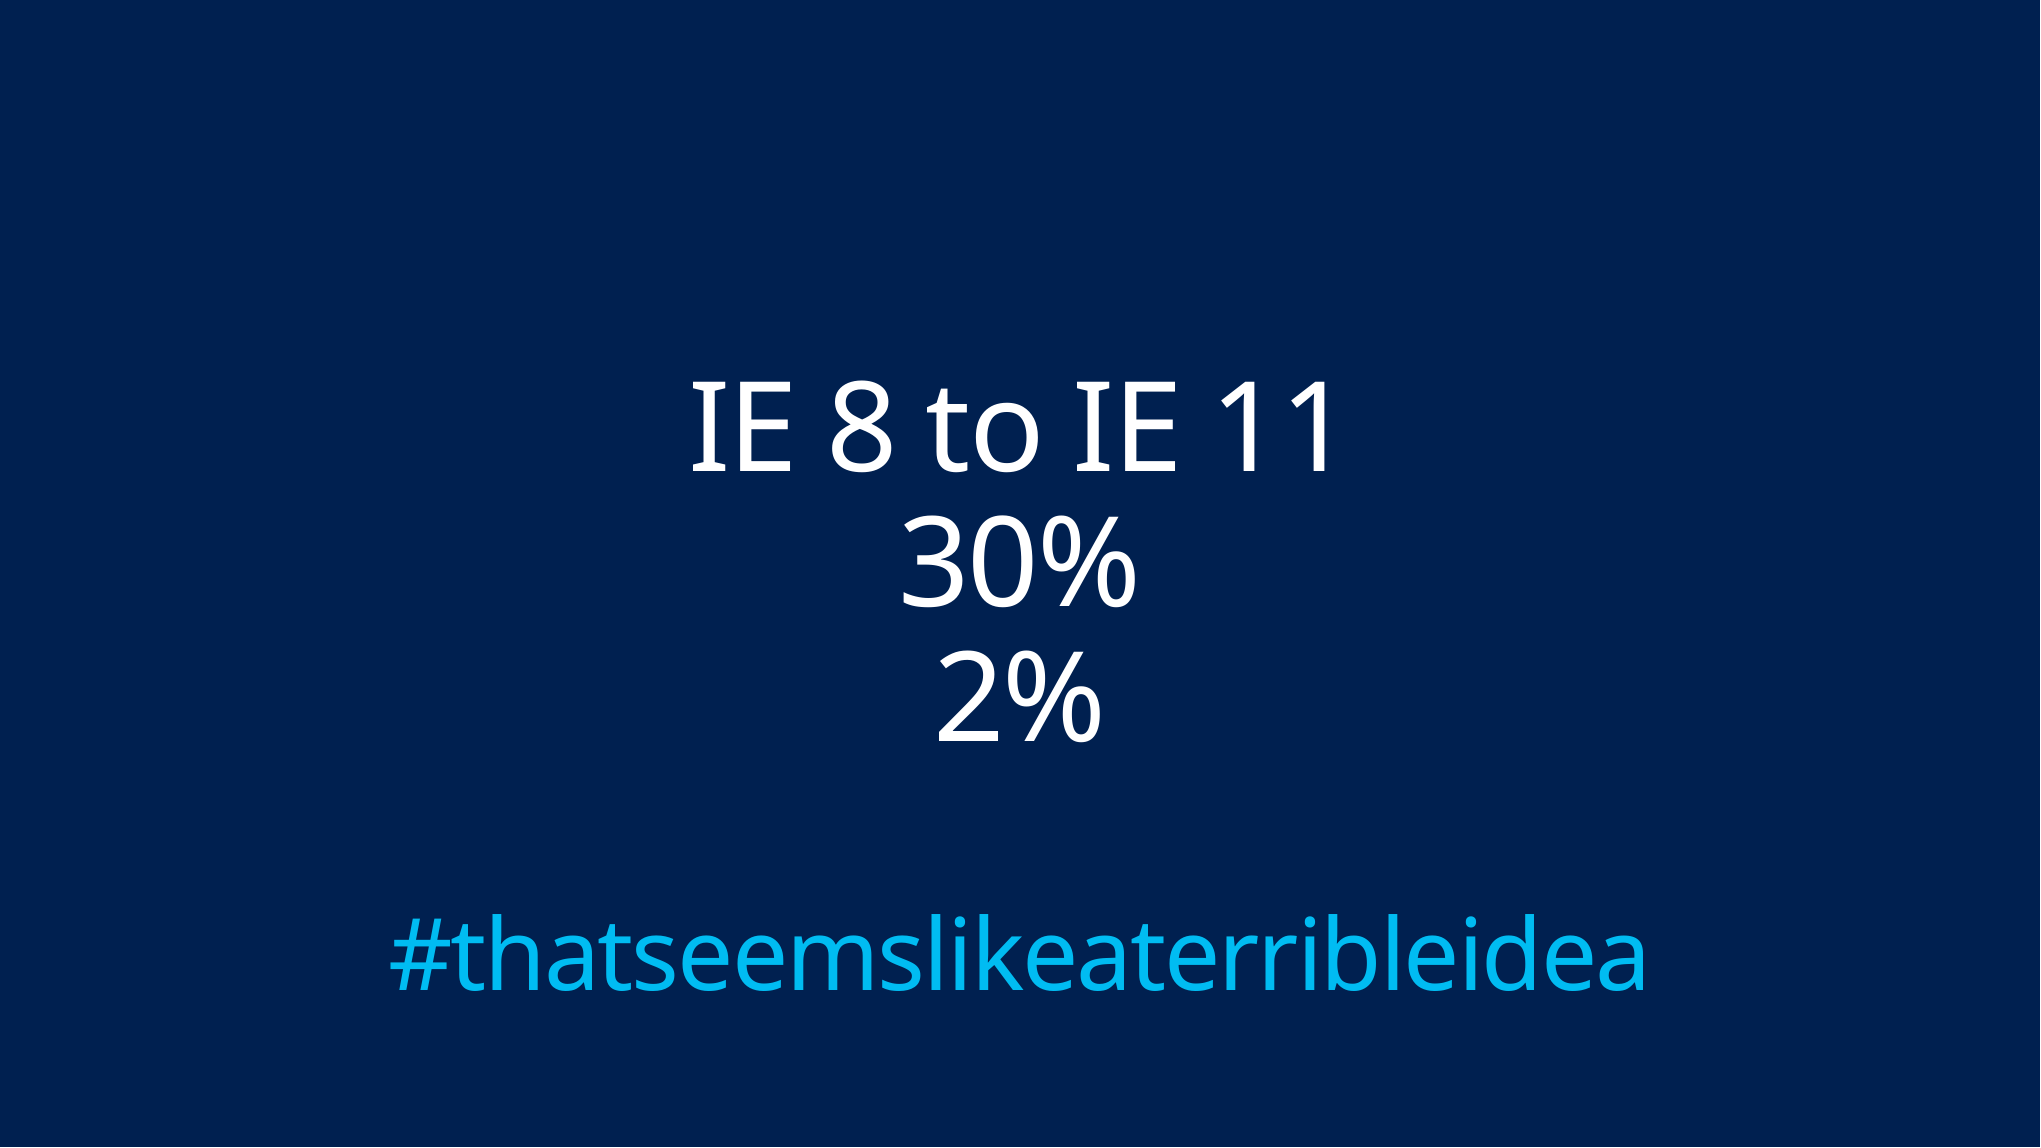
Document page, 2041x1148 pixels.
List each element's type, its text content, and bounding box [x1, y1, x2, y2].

title IE 8 to IE 11 30% 2% #thatseemslikeaterribleidea [0, 348, 2041, 1148]
